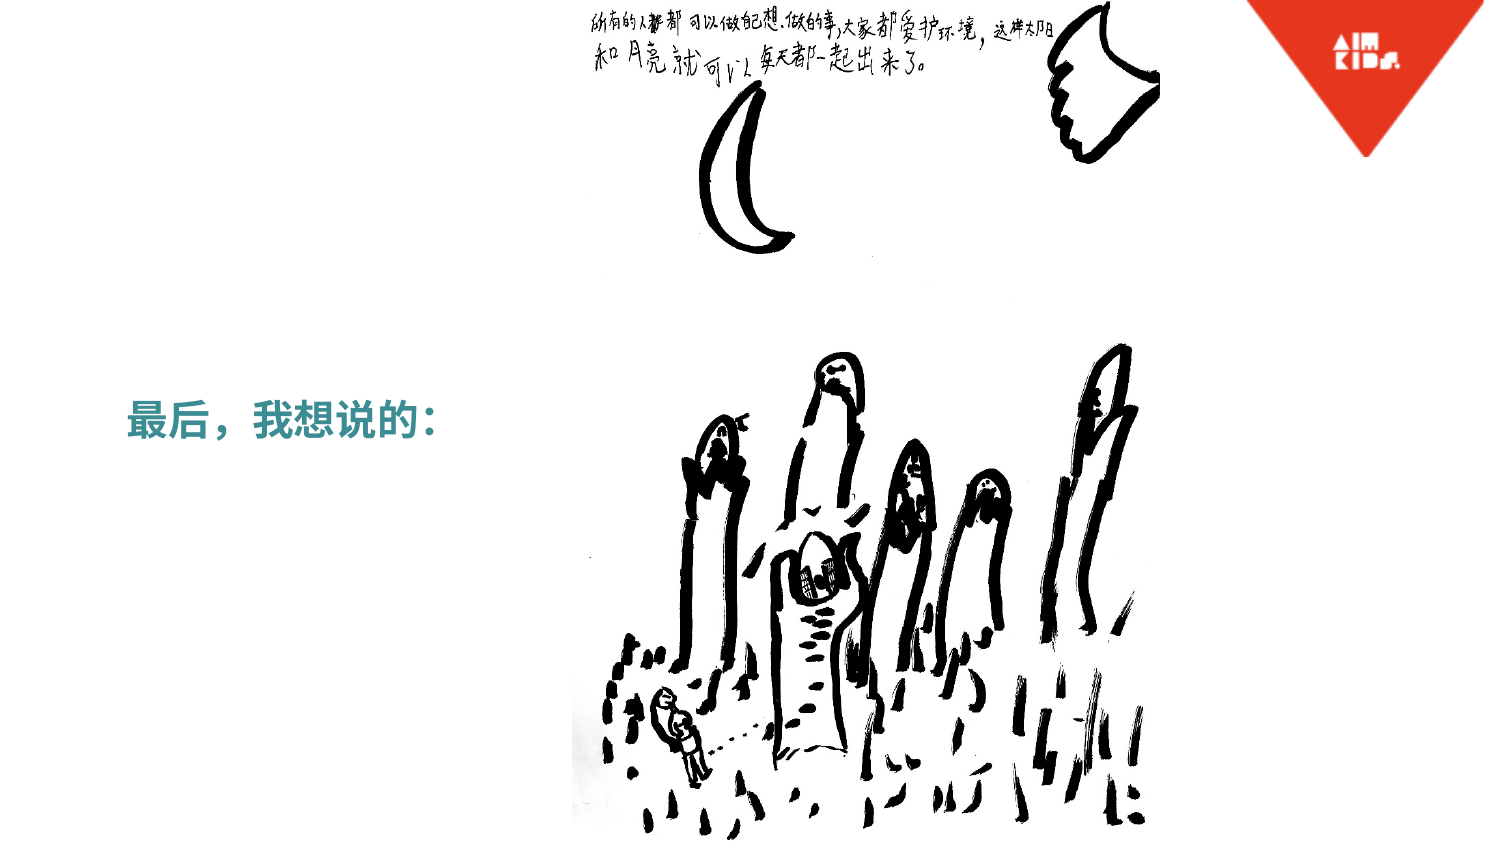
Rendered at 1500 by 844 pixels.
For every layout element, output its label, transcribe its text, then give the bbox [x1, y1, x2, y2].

picture [572, 0, 1160, 844]
picture [1246, 0, 1484, 157]
text_box 最后，我想说的： [112, 386, 443, 493]
